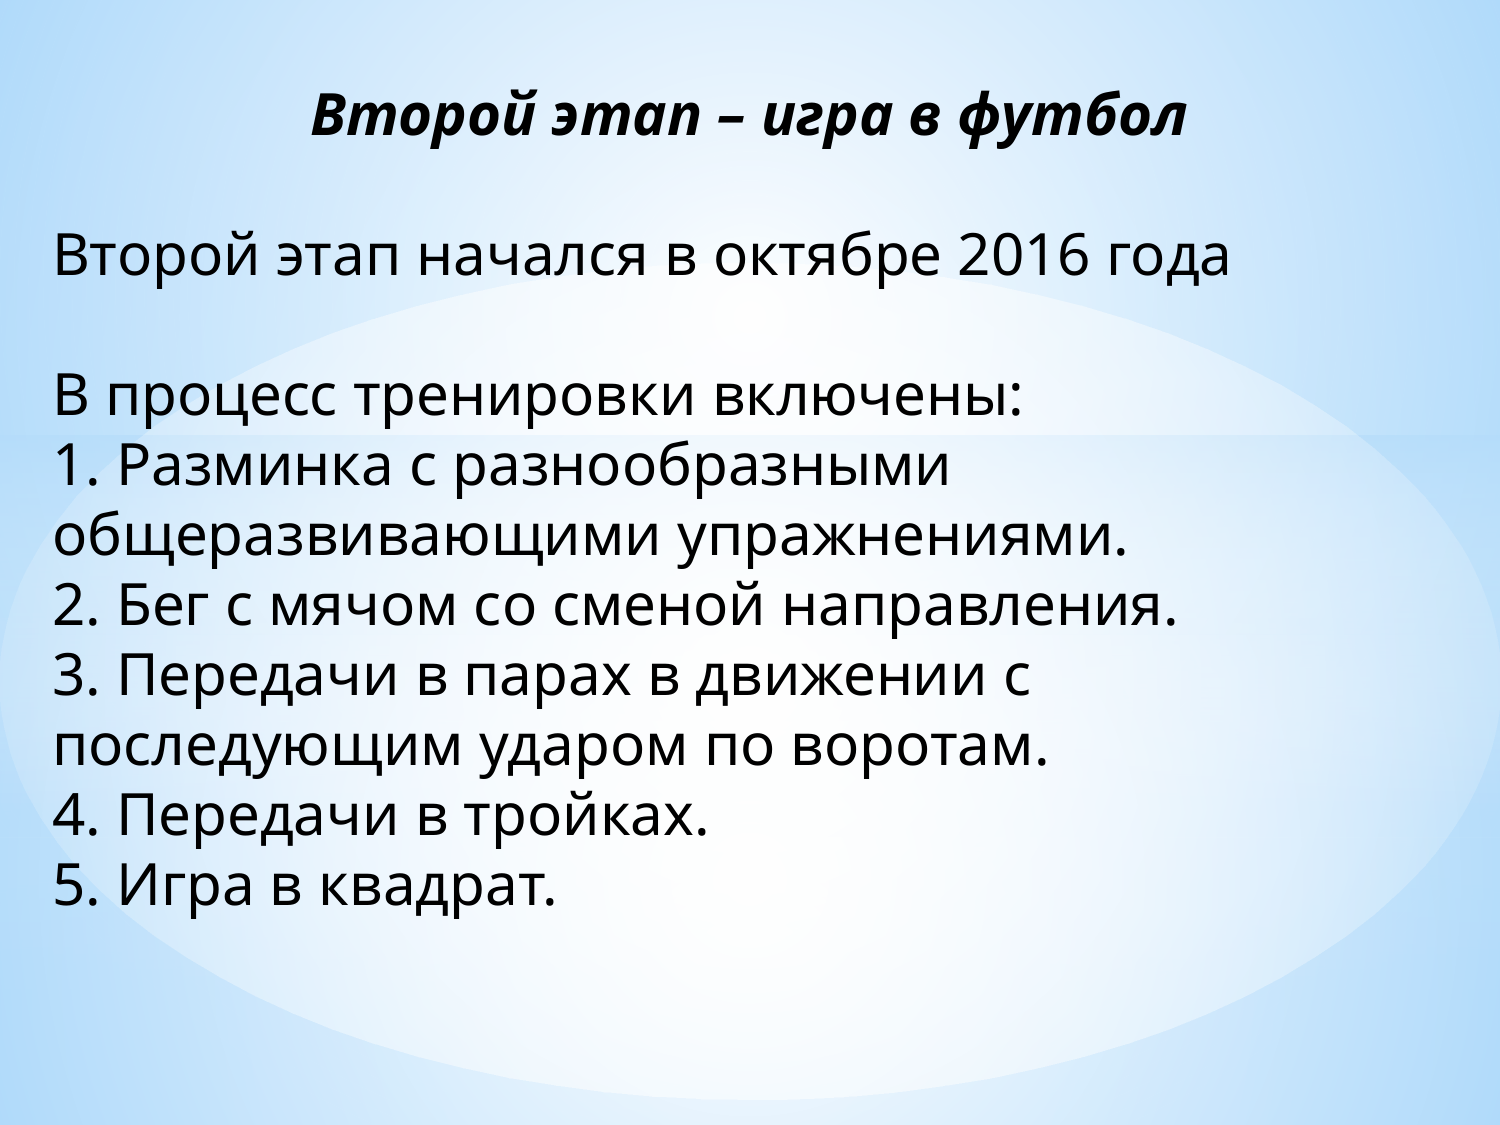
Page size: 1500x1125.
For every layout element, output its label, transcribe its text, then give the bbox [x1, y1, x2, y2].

text_box Второй этап – игра в футбол Второй этап начался в октябре 2016 года В процесс тренировки включены: 1. Разминка с разнообразными общеразвивающими упражнениями. 2. Бег с мячом со сменой направления. 3. Передачи в парах в движении с последующим ударом по воротам. 4. Передачи в тройках. 5. Игра в квадрат. [37, 0, 1462, 925]
